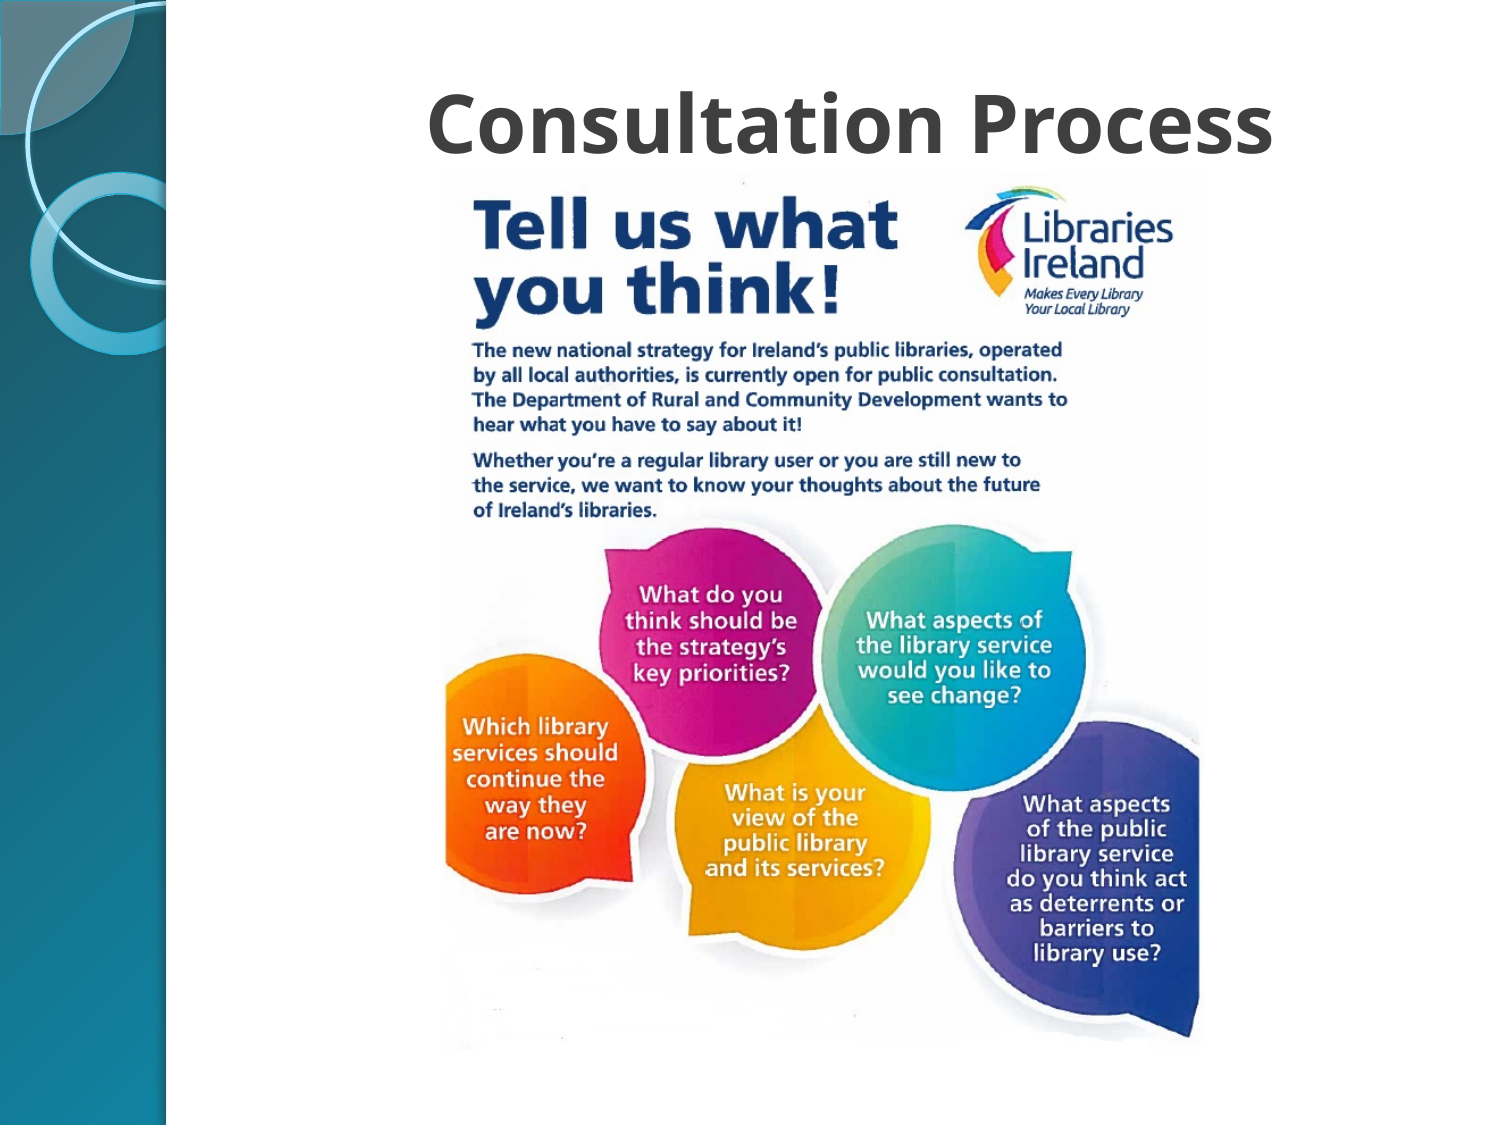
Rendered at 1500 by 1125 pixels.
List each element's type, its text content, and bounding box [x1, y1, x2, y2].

title Consultation Process [235, 45, 1466, 197]
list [442, 172, 1205, 1050]
